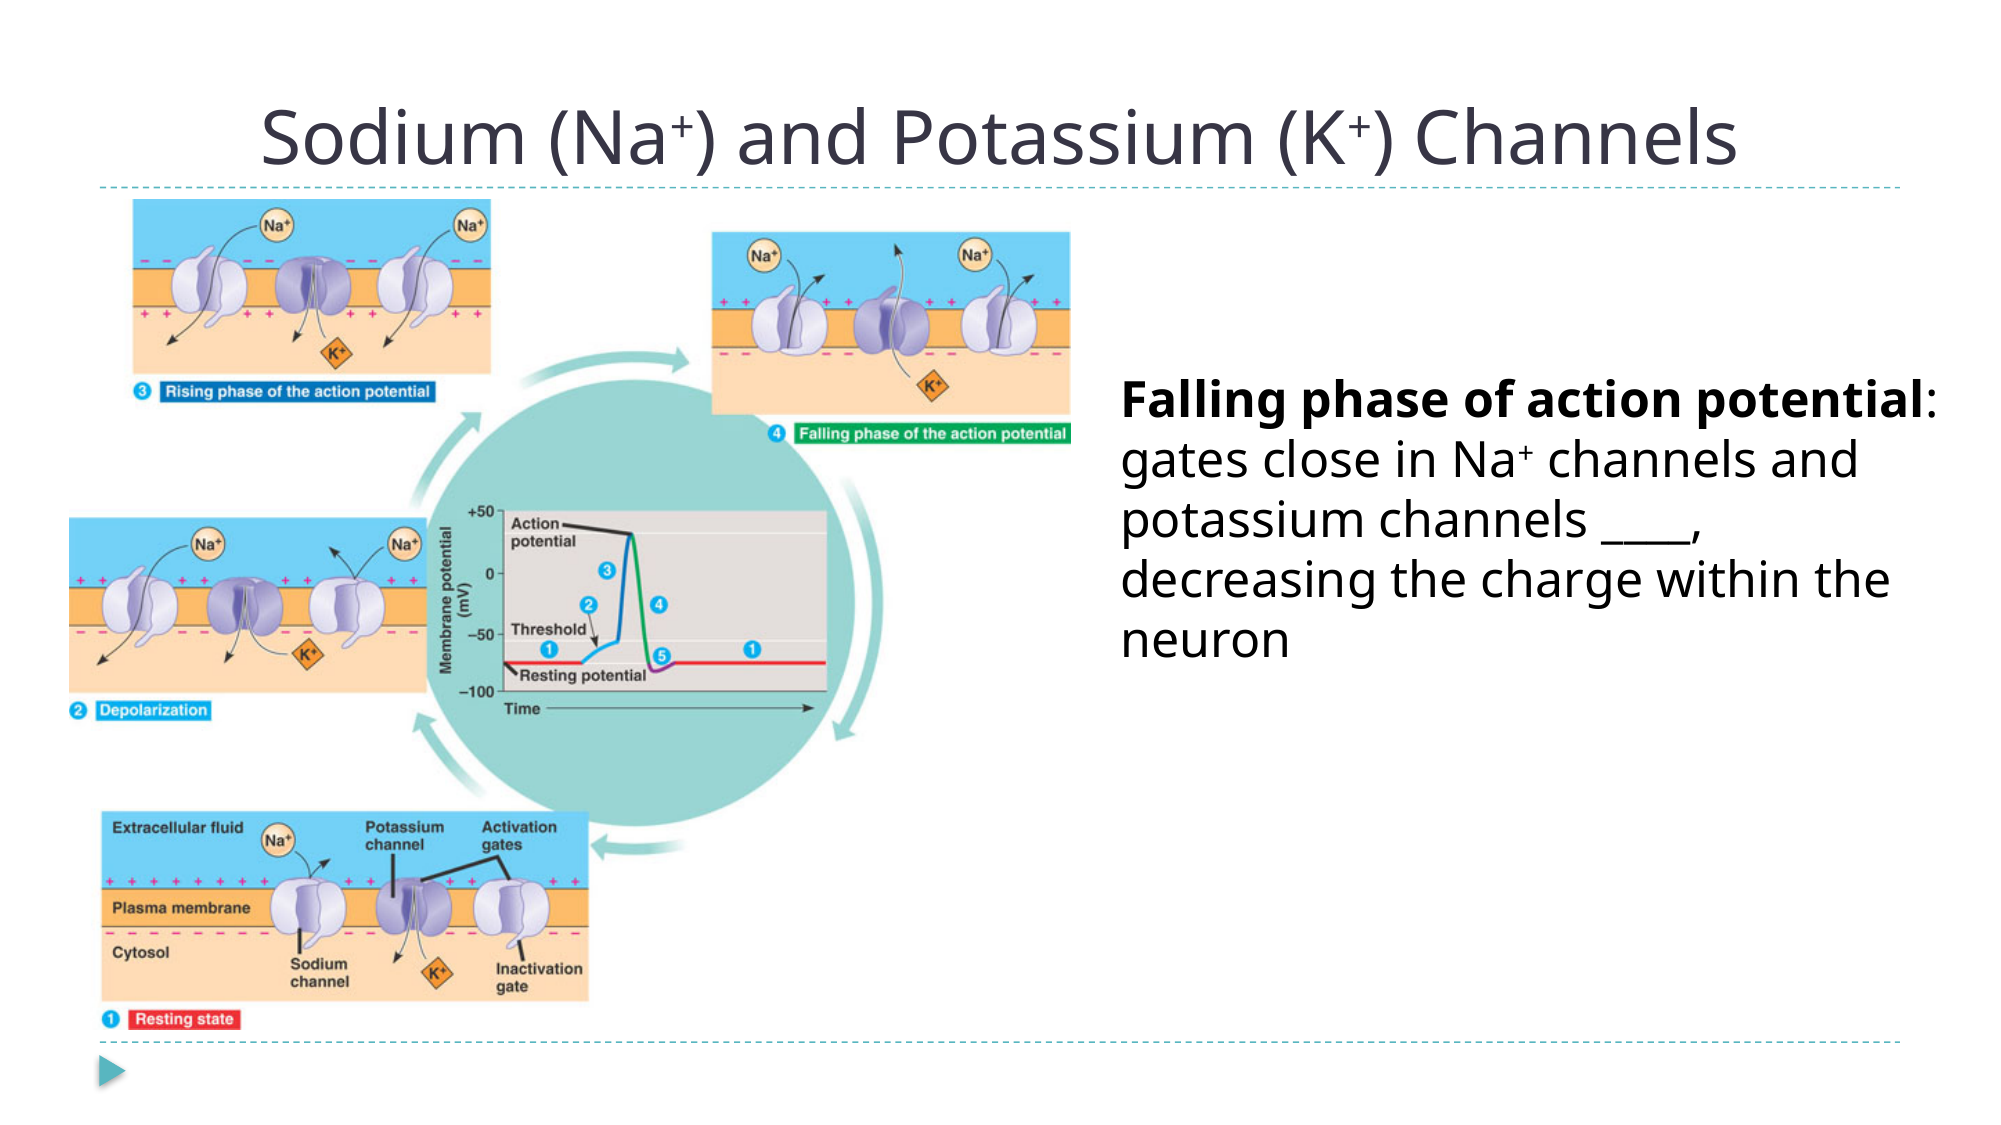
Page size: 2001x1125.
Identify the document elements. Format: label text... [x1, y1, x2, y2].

picture [69, 199, 1072, 1031]
list Falling phase of action potential: gates close in Na+ channels and potassium channels ____, decreasing the charge within the neuron [1105, 360, 1977, 1010]
title Sodium (Na+) and Potassium (K+) Channels [99, 24, 1900, 188]
